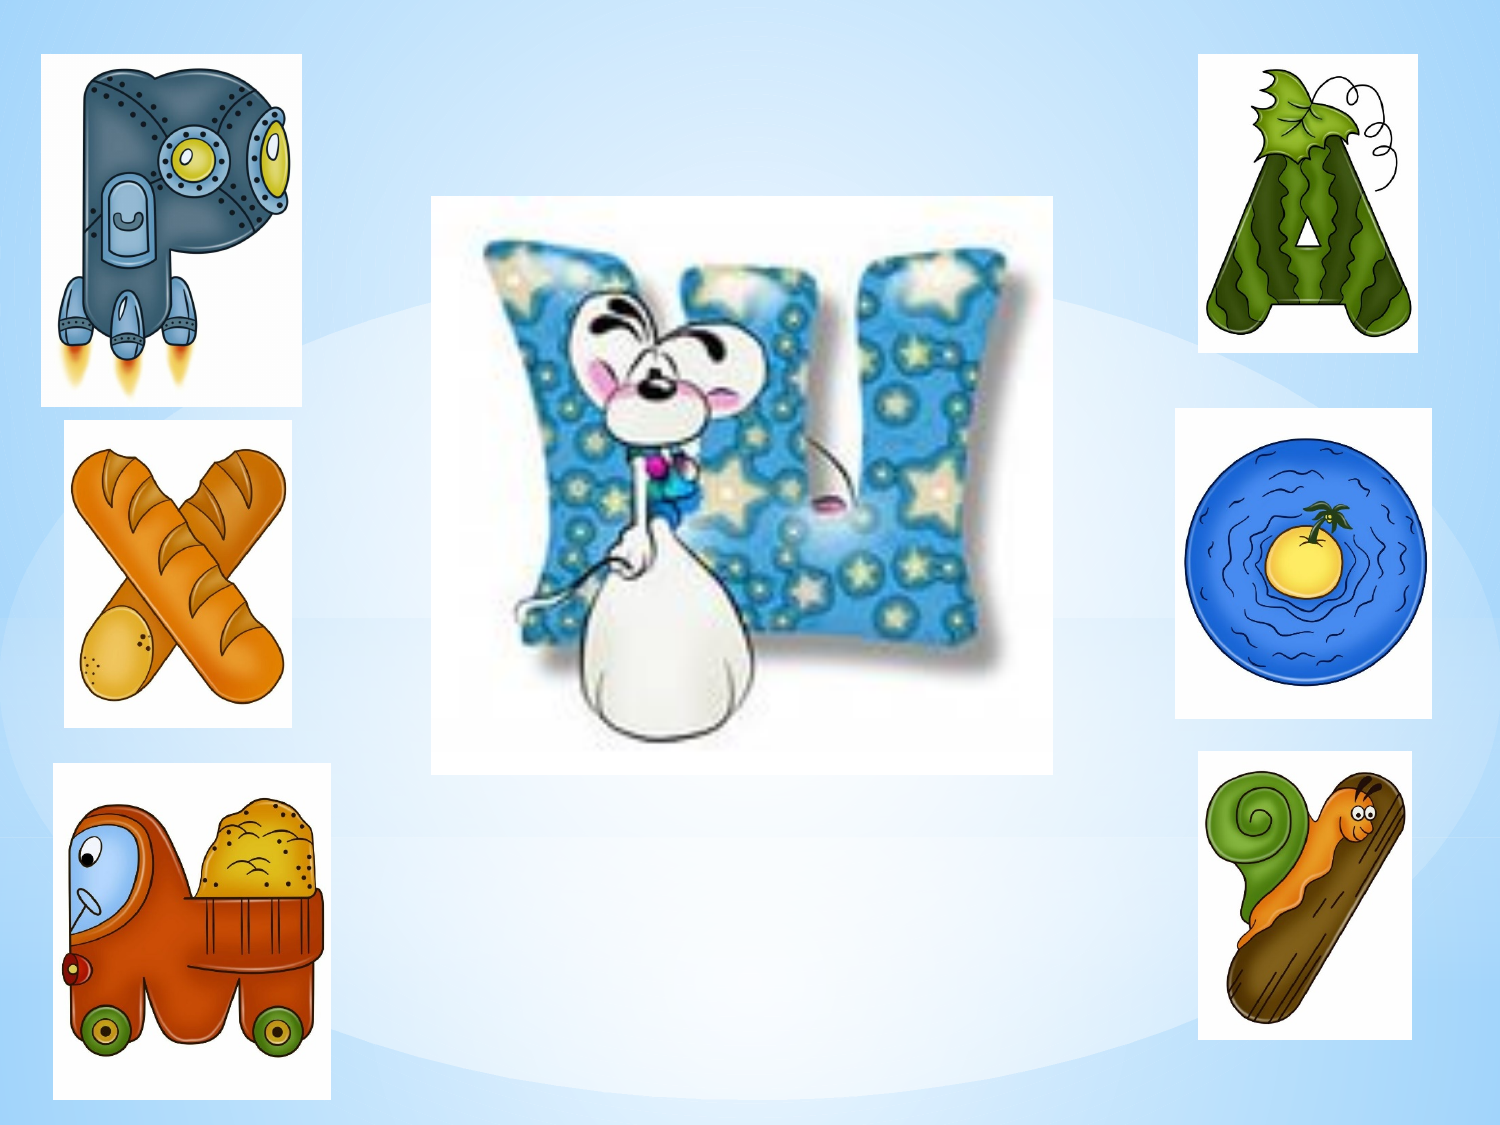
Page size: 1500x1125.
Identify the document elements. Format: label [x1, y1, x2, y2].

picture [40, 54, 302, 407]
picture [52, 762, 331, 1100]
picture [430, 196, 1053, 776]
picture [1198, 751, 1412, 1040]
picture [1174, 408, 1432, 720]
picture [1198, 54, 1419, 353]
picture [64, 420, 292, 728]
